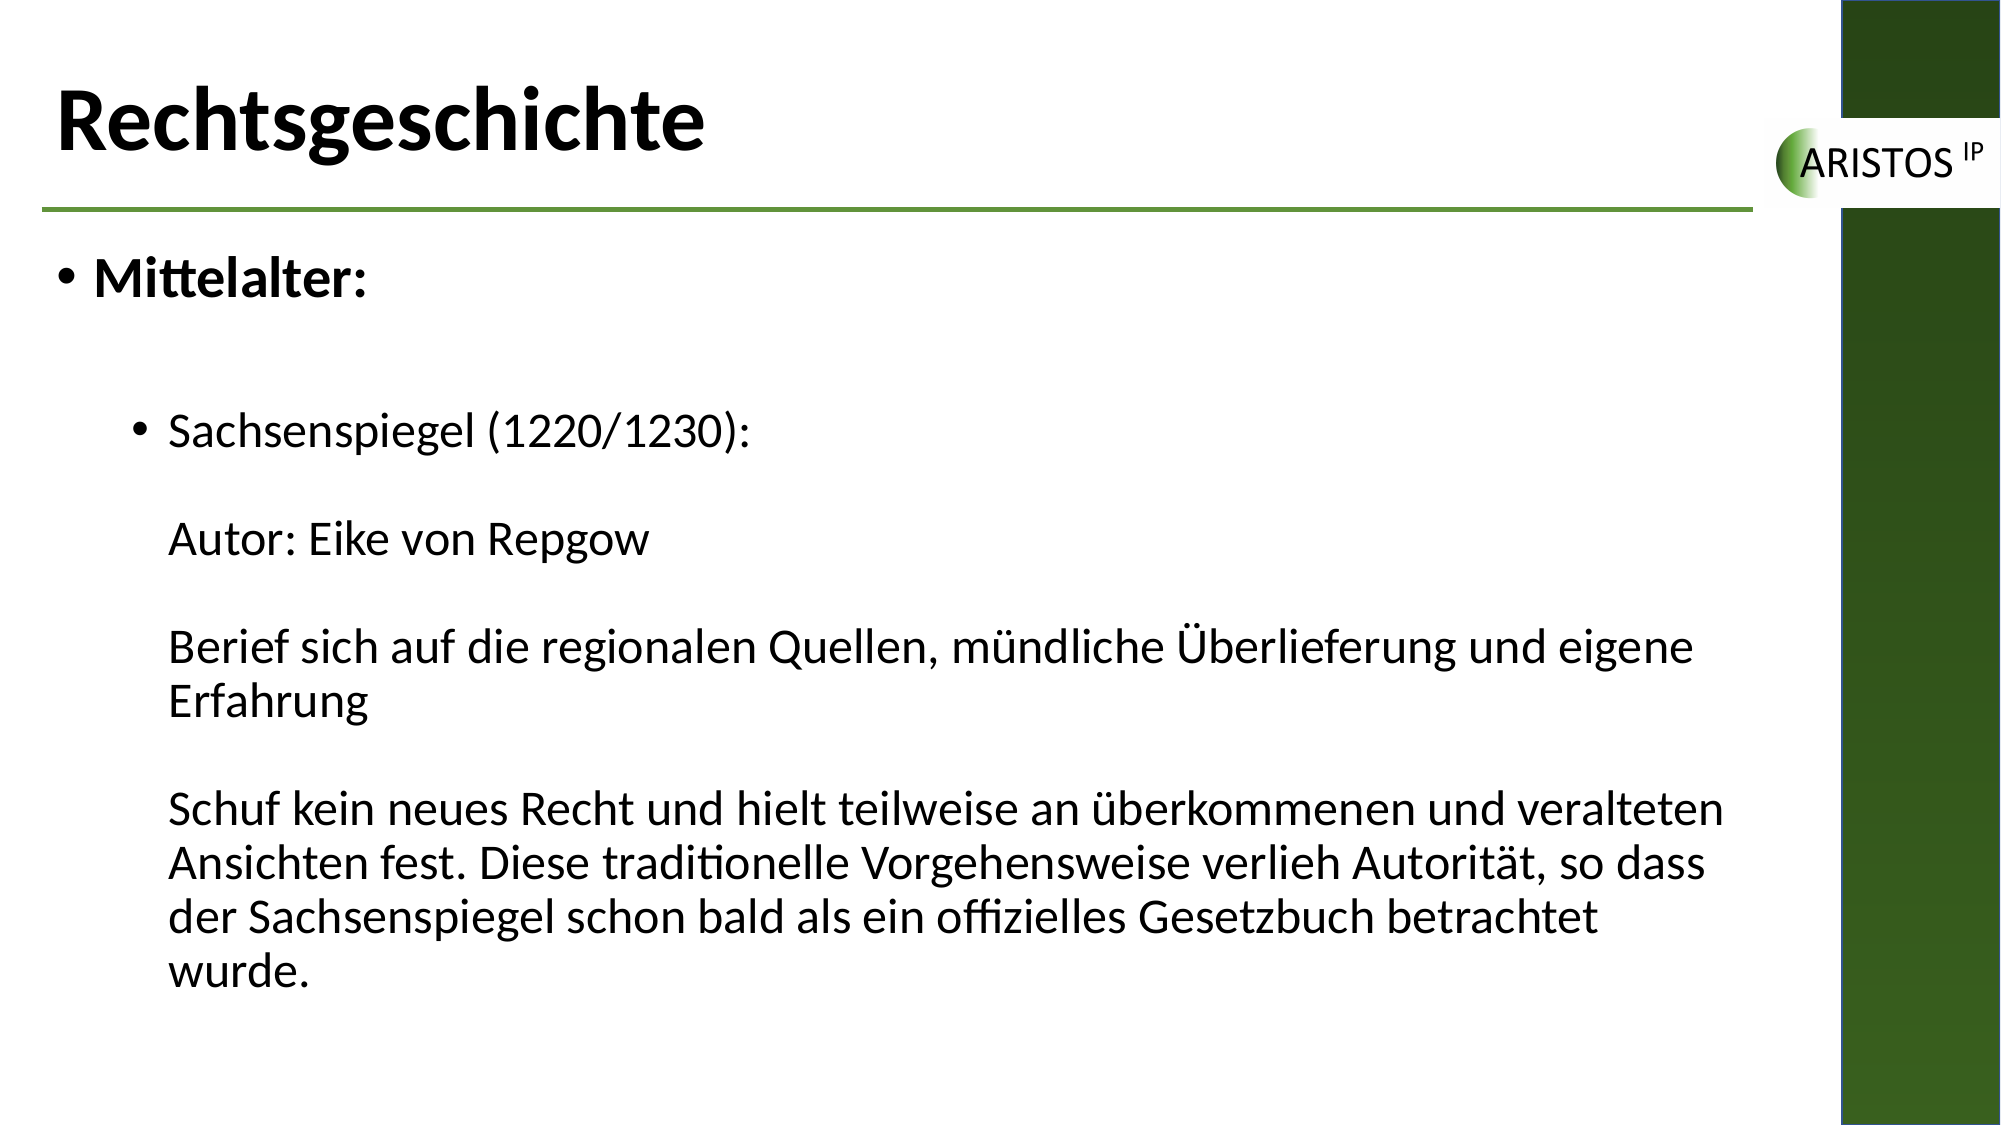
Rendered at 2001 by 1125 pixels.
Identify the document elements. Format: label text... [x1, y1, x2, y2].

picture [1764, 118, 2001, 208]
title Rechtsgeschichte [41, 59, 1753, 183]
list Mittelalter: Sachsenspiegel (1220/1230): Autor: Eike von Repgow Berief sich auf die regionalen Quellen, mündliche Überlieferung und eigene Erfahrung Schuf kein neues Recht und hielt teilweise an überkommenen und veralteten Ansichten fest. Diese traditionelle Vorgehensweise verlieh Autorität, so dass der Sachsenspiegel schon bald als ein offizielles Gesetzbuch betrachtet wurde. [41, 239, 1752, 1038]
